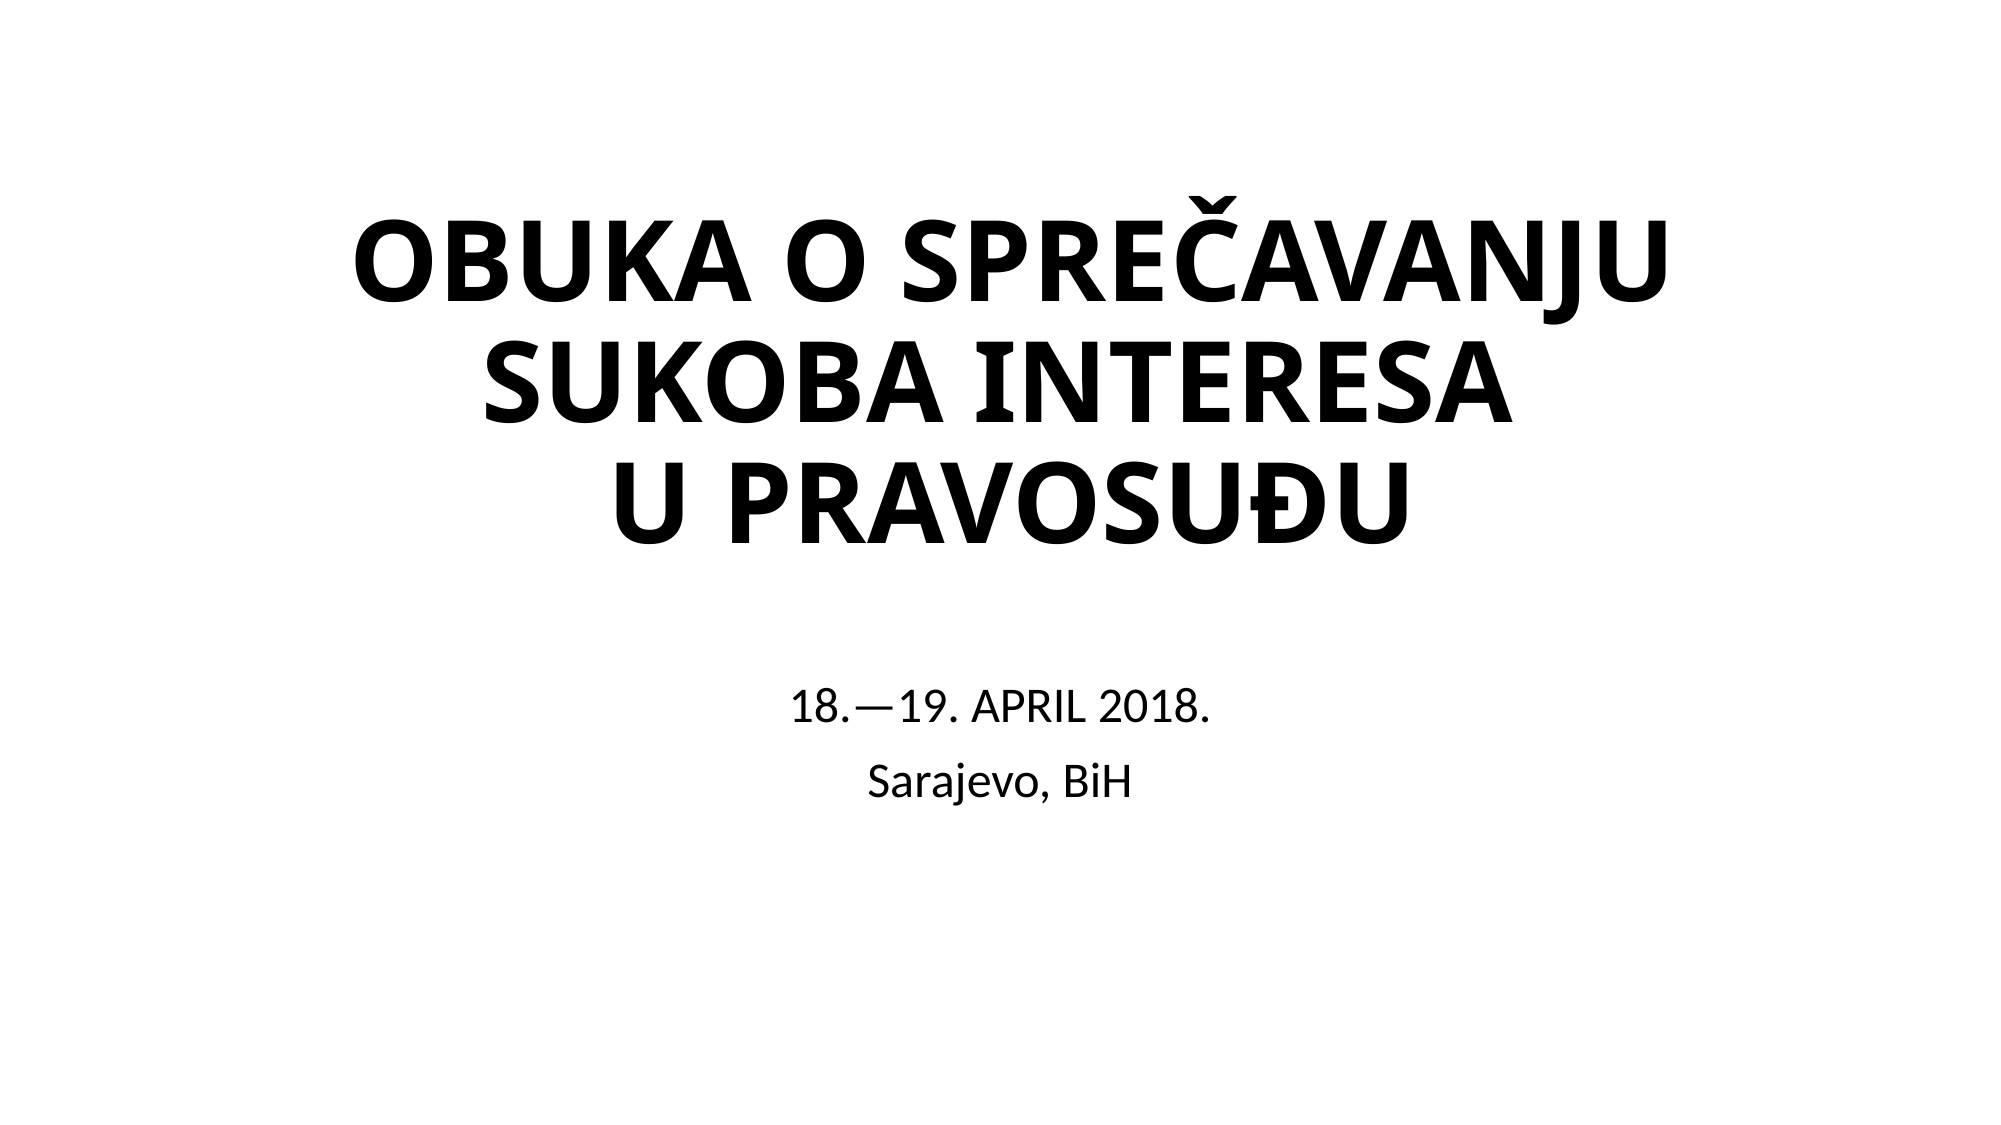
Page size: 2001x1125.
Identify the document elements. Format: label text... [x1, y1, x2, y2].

subtitle 18.—19. APRIL 2018. Sarajevo, BiH [249, 590, 1750, 863]
title OBUKA O SPREČAVANJU SUKOBA INTERESA U PRAVOSUĐU [24, 184, 2000, 576]
